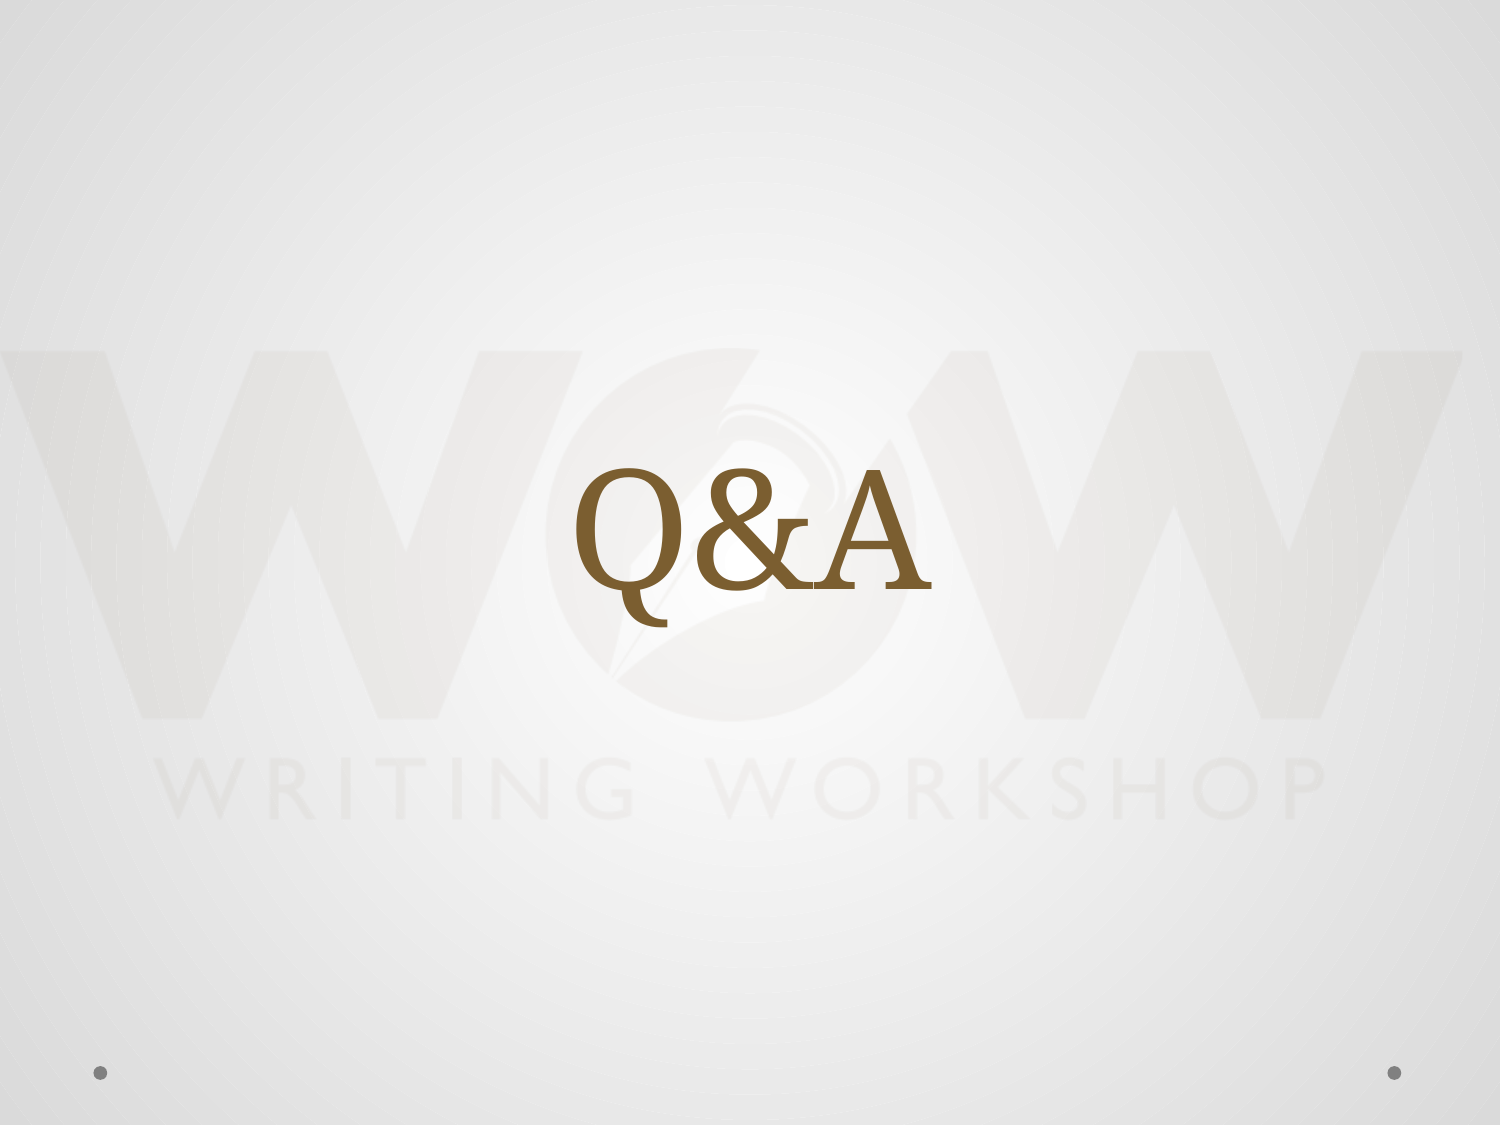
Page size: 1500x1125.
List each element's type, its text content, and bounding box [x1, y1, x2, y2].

title Q&A [75, 367, 1425, 631]
